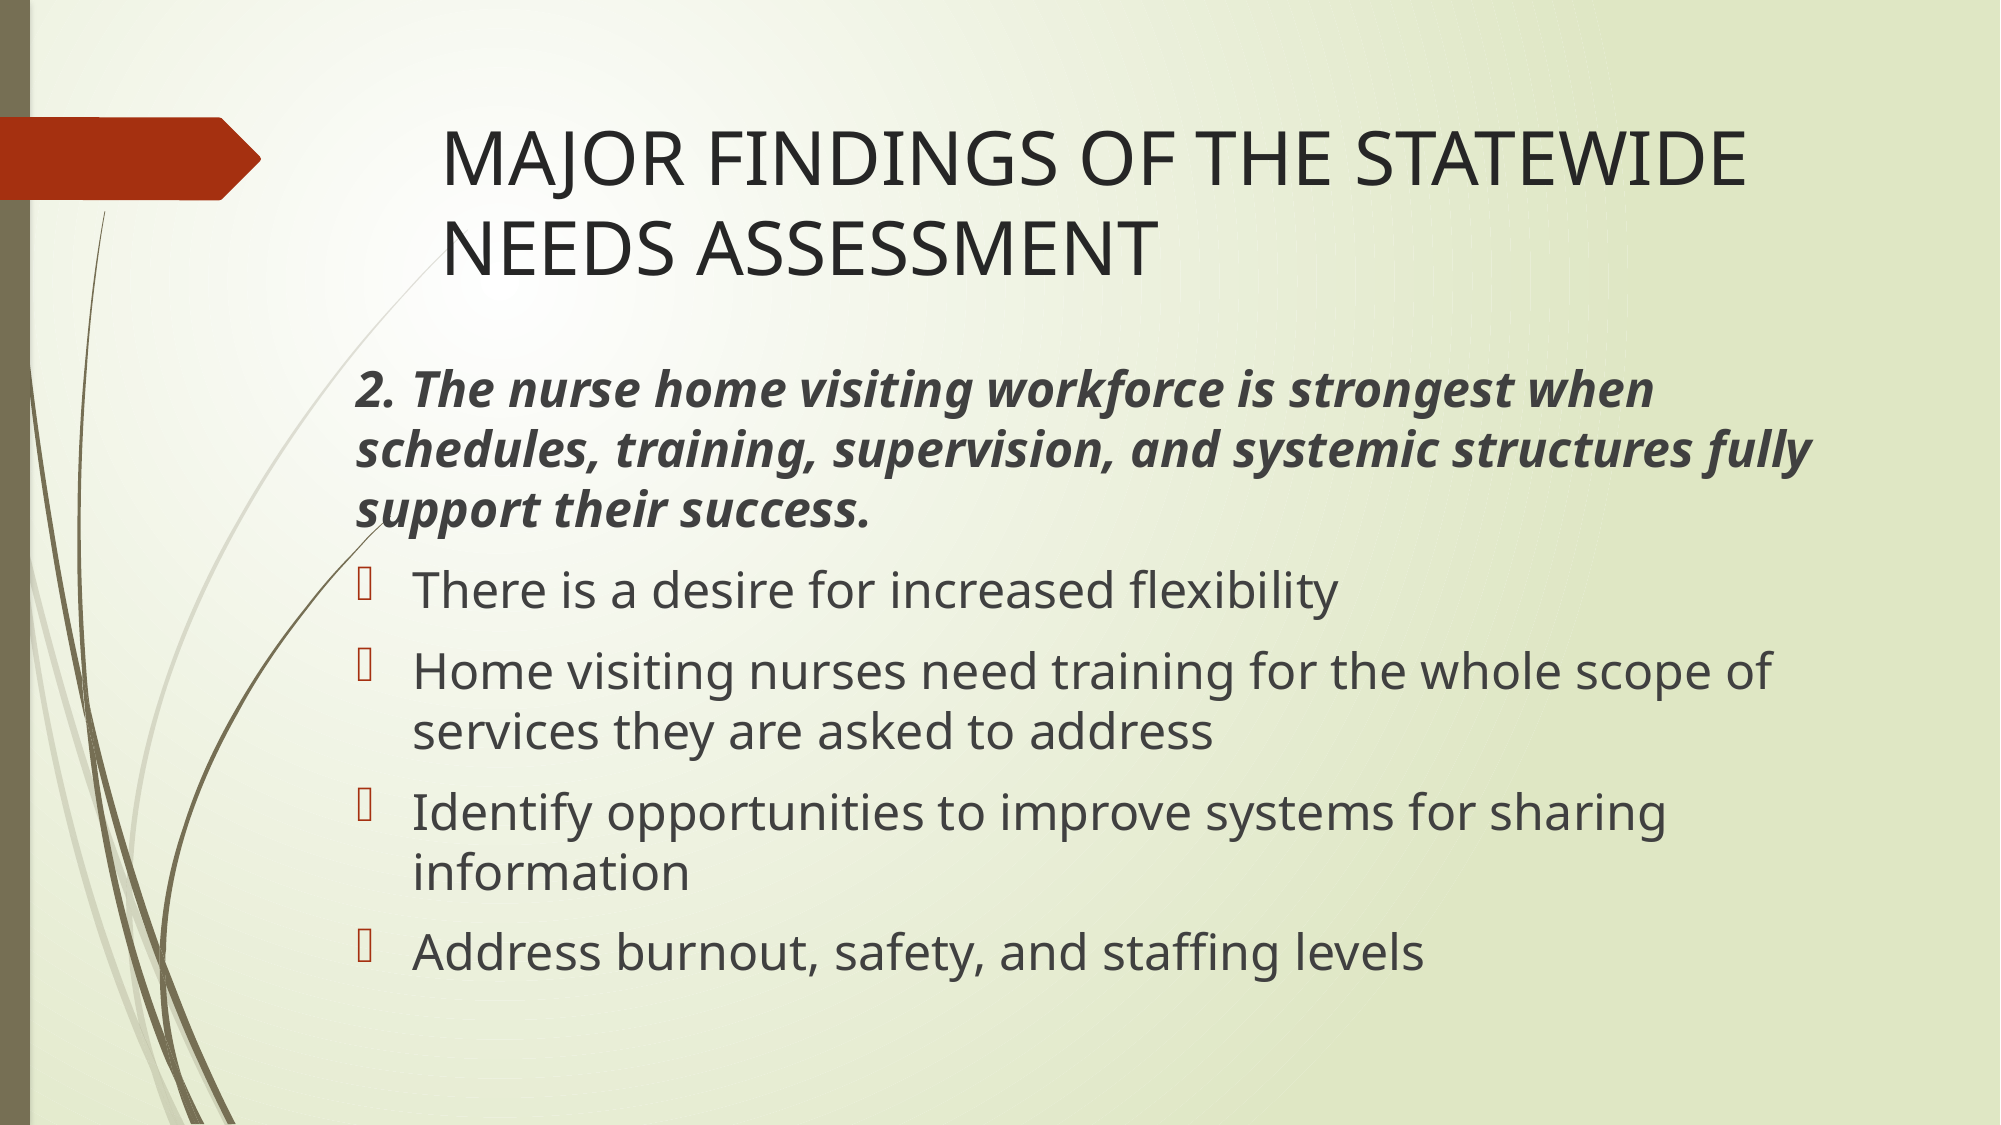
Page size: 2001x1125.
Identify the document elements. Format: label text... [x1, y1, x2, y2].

list 2. The nurse home visiting workforce is strongest when schedules, training, supervision, and systemic structures fully support their success. There is a desire for increased flexibility Home visiting nurses need training for the whole scope of services they are asked to address Identify opportunities to improve systems for sharing information Address burnout, safety, and staffing levels [341, 350, 1888, 1055]
title MAJOR FINDINGS OF THE STATEWIDE NEEDS ASSESSMENT [425, 102, 1888, 313]
